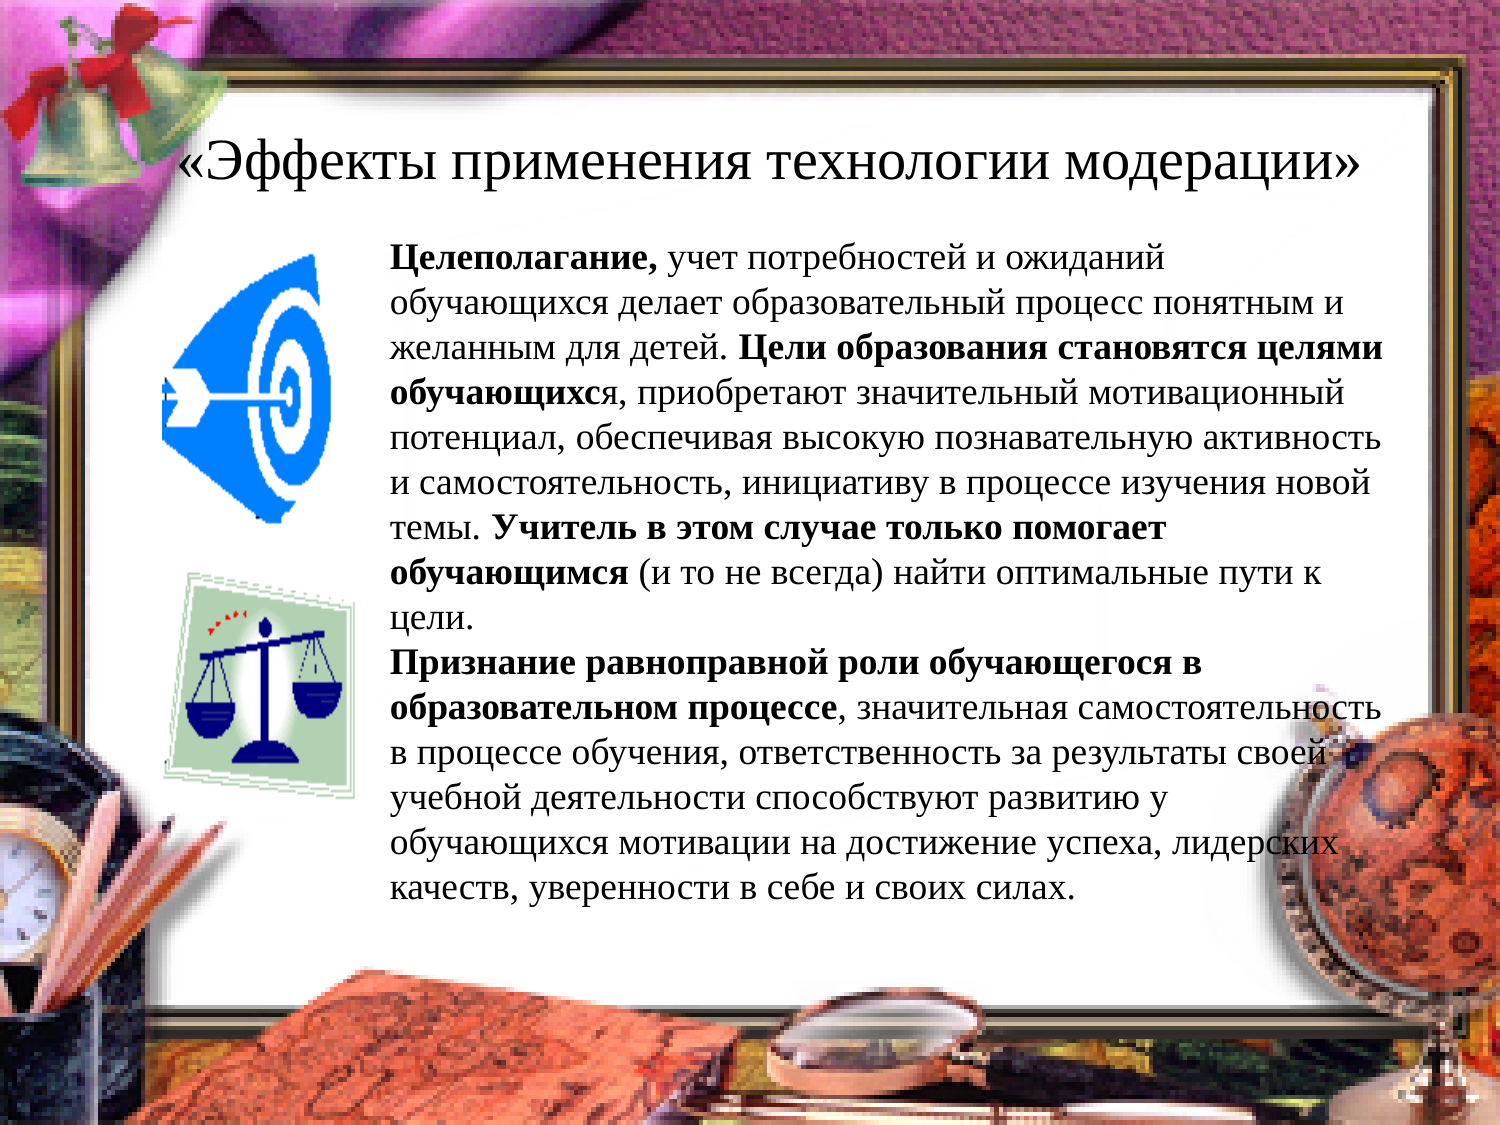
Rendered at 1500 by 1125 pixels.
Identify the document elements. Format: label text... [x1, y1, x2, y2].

title «Эффекты применения технологии модерации» [87, 62, 1438, 251]
text_box Целеполагание, учет потребностей и ожиданий обучающихся делает образовательный процесс понятным и желанным для детей. Цели образования становятся целями обучающихся, приобретают значительный мотивационный потенциал, обеспечивая высокую познавательную активность и самостоятельность, инициативу в процессе изучения новой темы. Учитель в этом случае только помогает обучающимся (и то не всегда) найти оптимальные пути к цели. Признание равноправной роли обучающегося в образовательном процессе, значительная самостоятельность в процессе обучения, ответственность за результаты своей учебной деятельности способствуют развитию у обучающихся мотивации на достижение успеха, лидерских качеств, уверенности в себе и своих силах. [375, 224, 1400, 915]
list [162, 237, 363, 813]
picture [0, 0, 1500, 1125]
